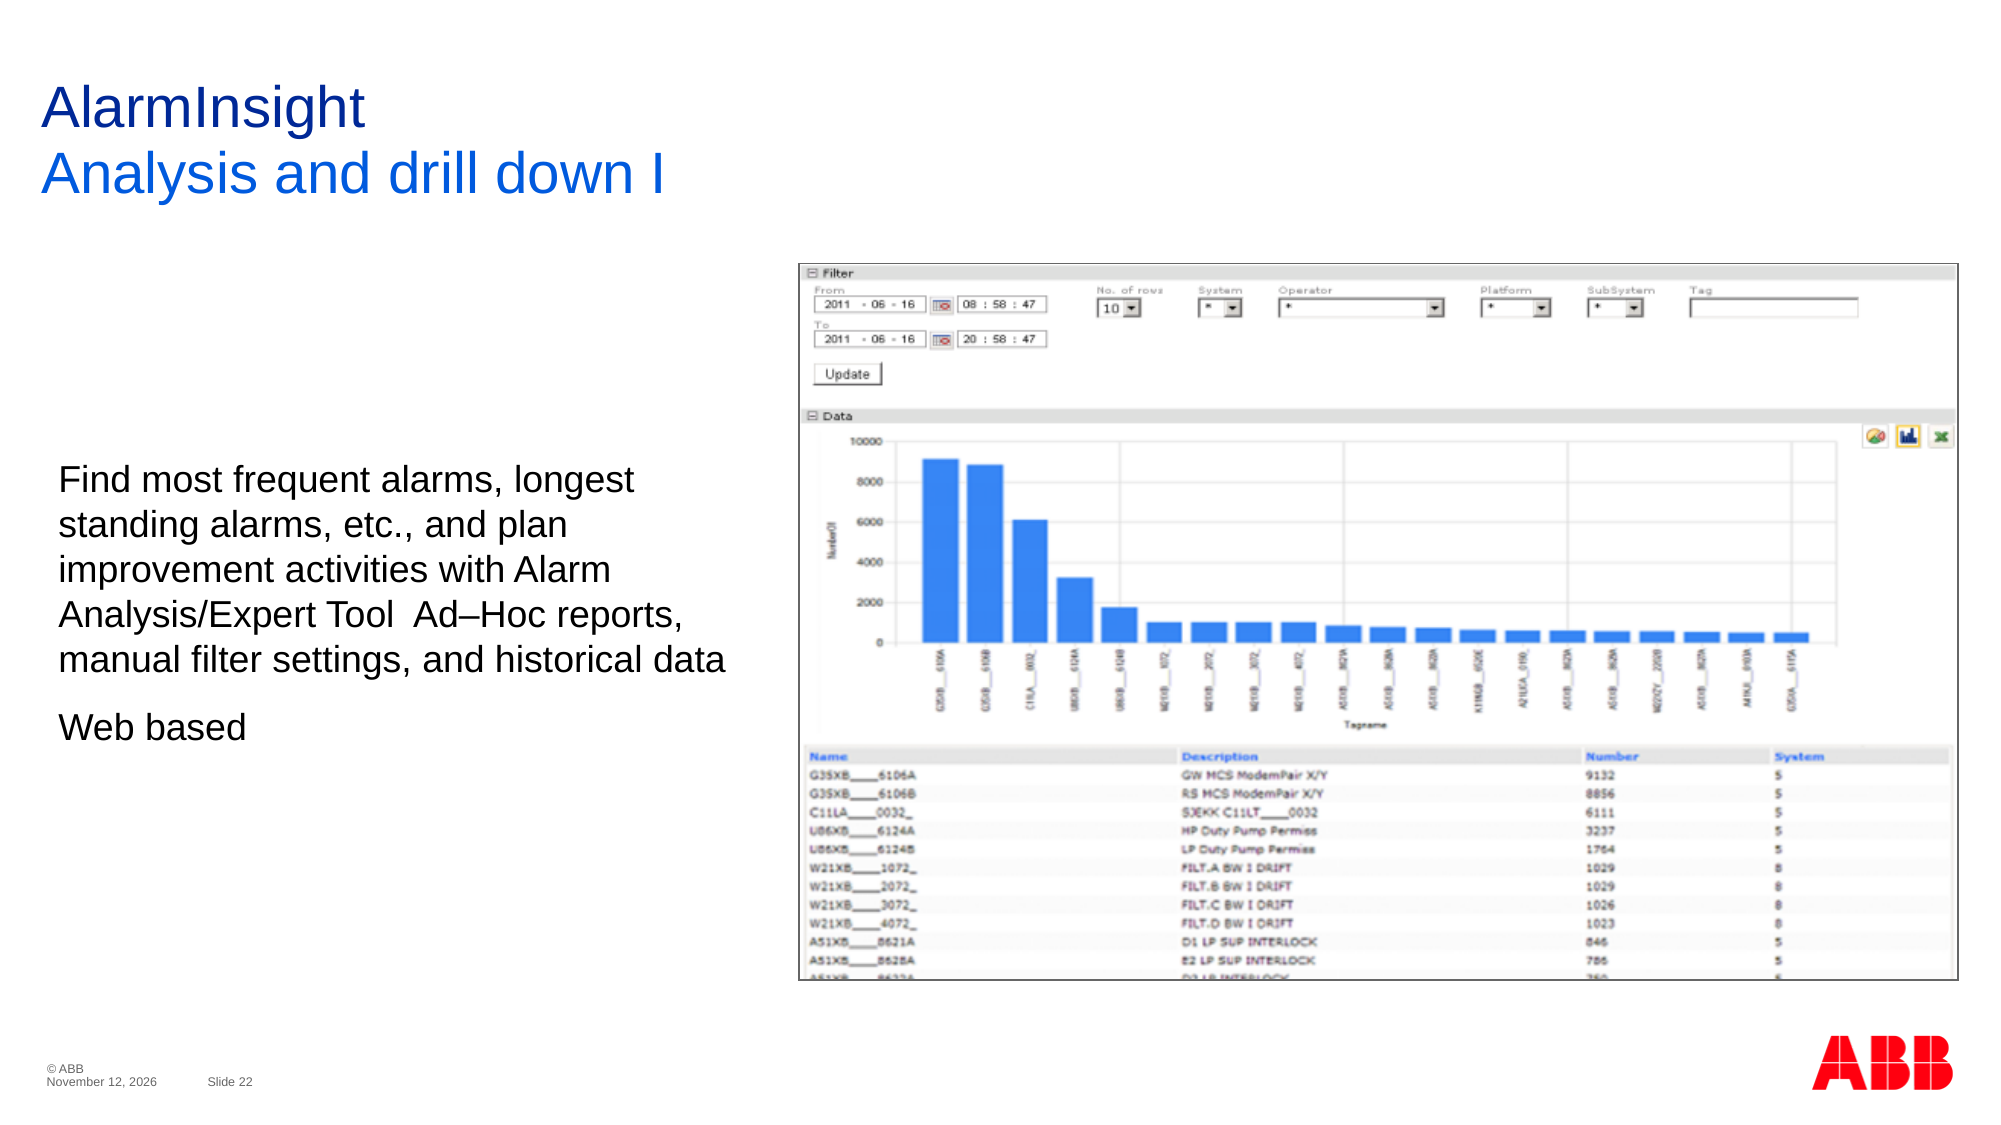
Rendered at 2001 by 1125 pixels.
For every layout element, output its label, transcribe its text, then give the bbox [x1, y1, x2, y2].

list Analysis and drill down I [0, 137, 2000, 268]
picture [799, 264, 1958, 980]
picture [1804, 1030, 1953, 1090]
text_box Find most frequent alarms, longest standing alarms, etc., and plan improvement activities with Alarm Analysis/Expert Tool Ad–Hoc reports, manual filter settings, and historical data Web based [46, 443, 752, 801]
title AlarmInsight [0, 0, 2000, 137]
